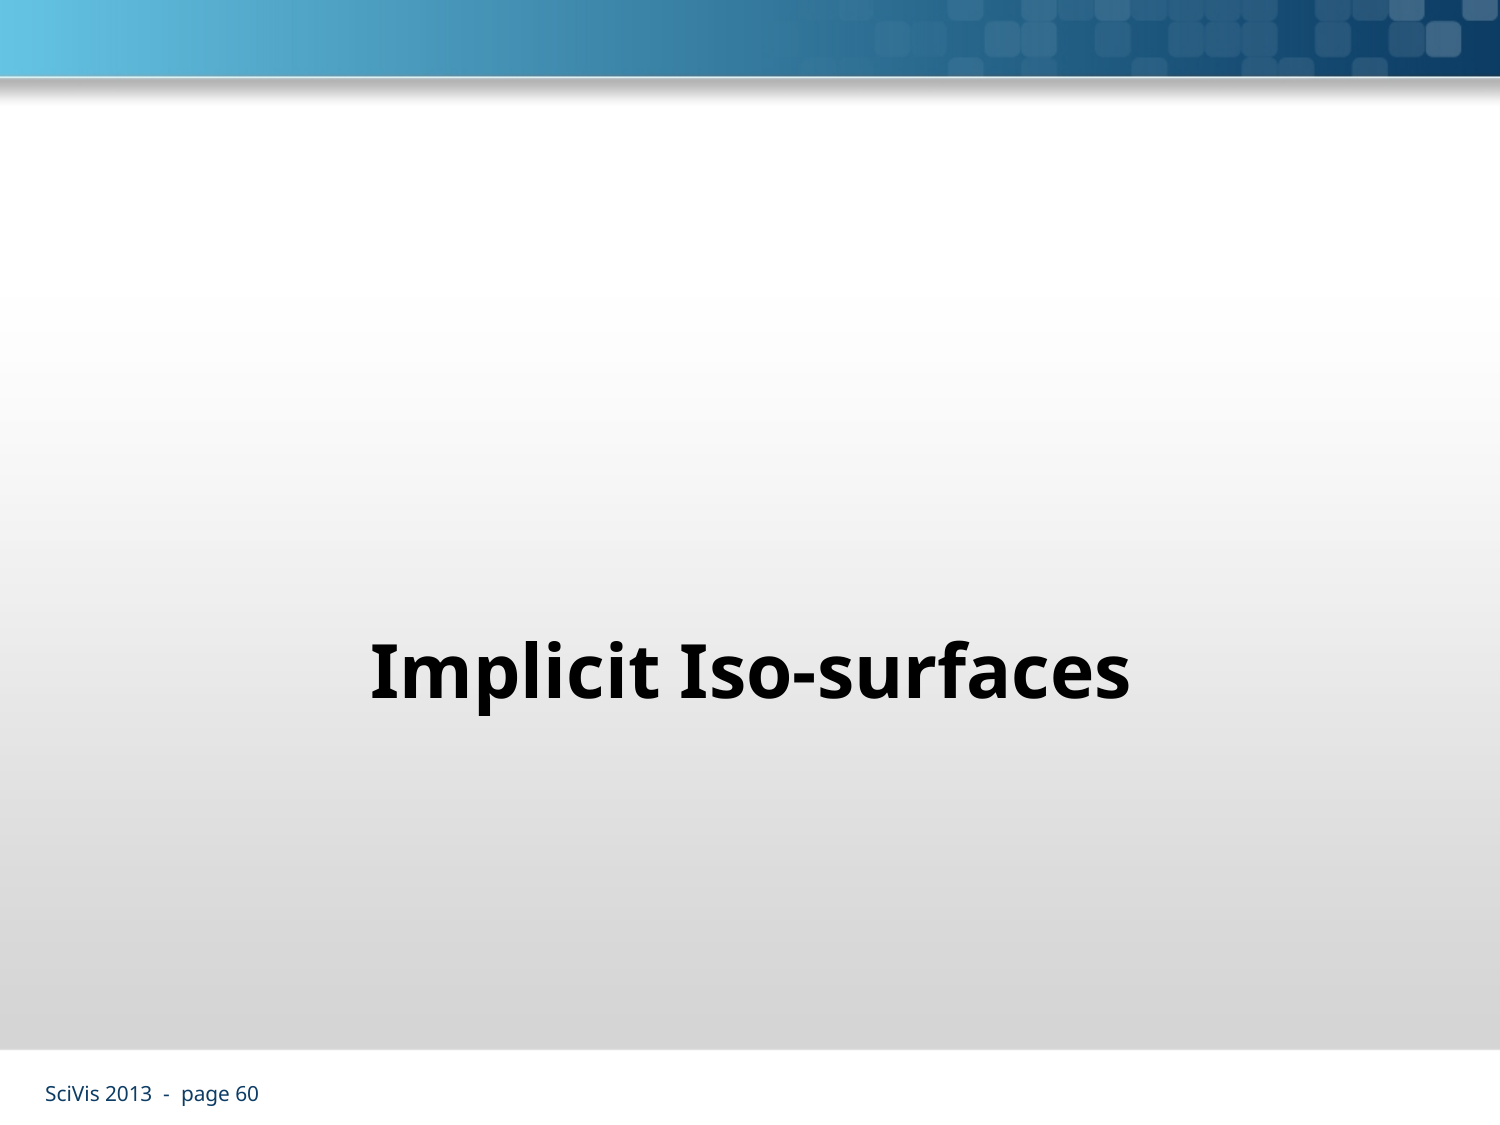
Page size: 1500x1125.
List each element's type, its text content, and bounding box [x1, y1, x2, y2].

picture [0, 0, 1500, 1125]
footer SciVis 2013 - page 60 [30, 1073, 484, 1115]
list Implicit Iso-surfaces [52, 271, 1451, 1019]
